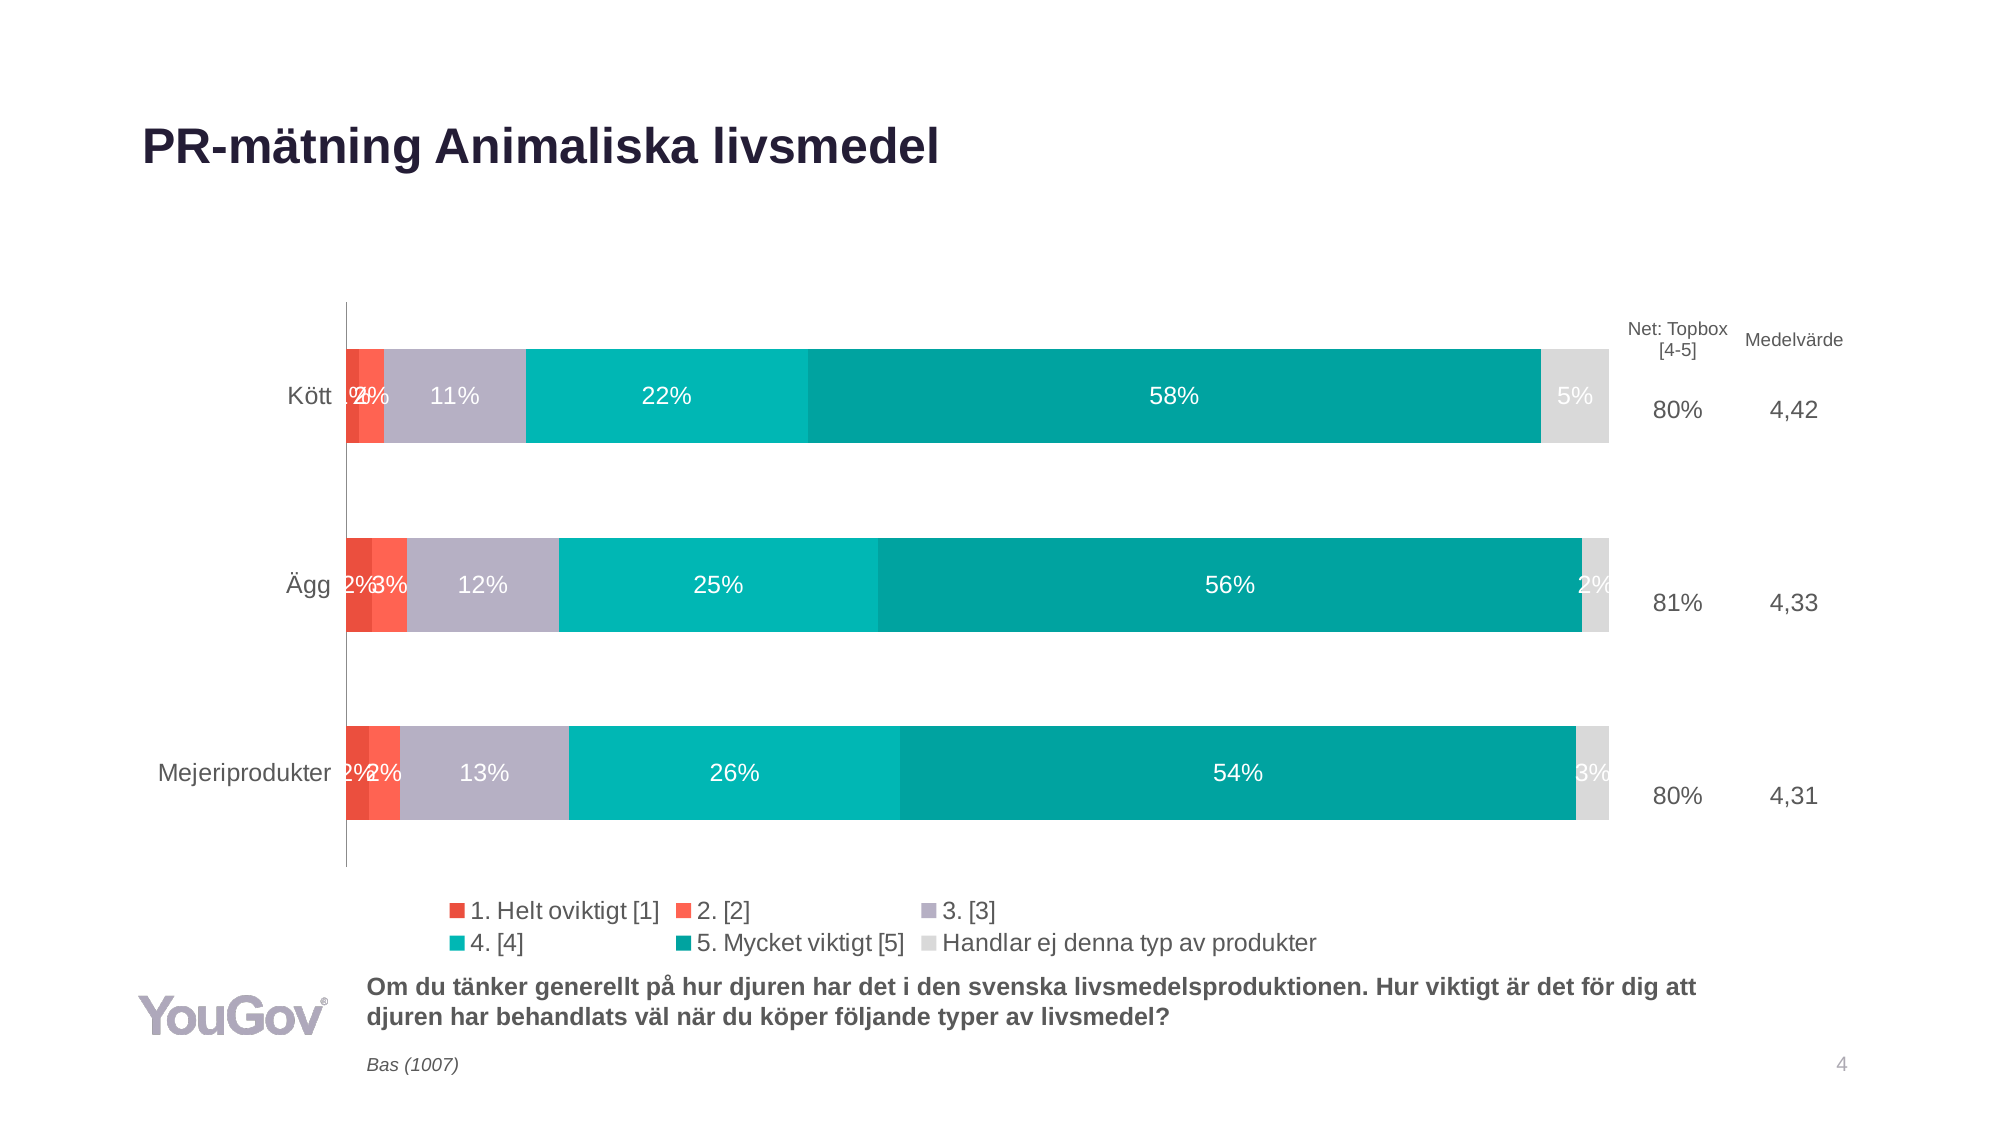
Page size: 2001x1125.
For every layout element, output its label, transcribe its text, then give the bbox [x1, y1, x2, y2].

table_header Medelvärde [1737, 290, 1852, 387]
table_cell 4,31 [1737, 777, 1852, 968]
table_cell 80% [1640, 777, 1735, 962]
table_header Net: Topbox [4-5] [1640, 290, 1735, 387]
picture [135, 992, 331, 1038]
table_cell 4,42 [1737, 393, 1852, 582]
text_box Om du tänker generellt på hur djuren har det i den svenska livsmedelsproduktionen. Hur viktigt är det för dig att djuren har behandlats väl när du köper följande typer av livsmedel? [351, 962, 1752, 1034]
text_box Bas (1007) [351, 1045, 1752, 1086]
title PR-mätning Animaliska livsmedel [127, 106, 1872, 183]
table_cell 80% [1640, 393, 1735, 582]
chart [127, 288, 1640, 963]
table_cell 4,33 [1737, 584, 1852, 775]
table_cell 81% [1640, 584, 1735, 775]
